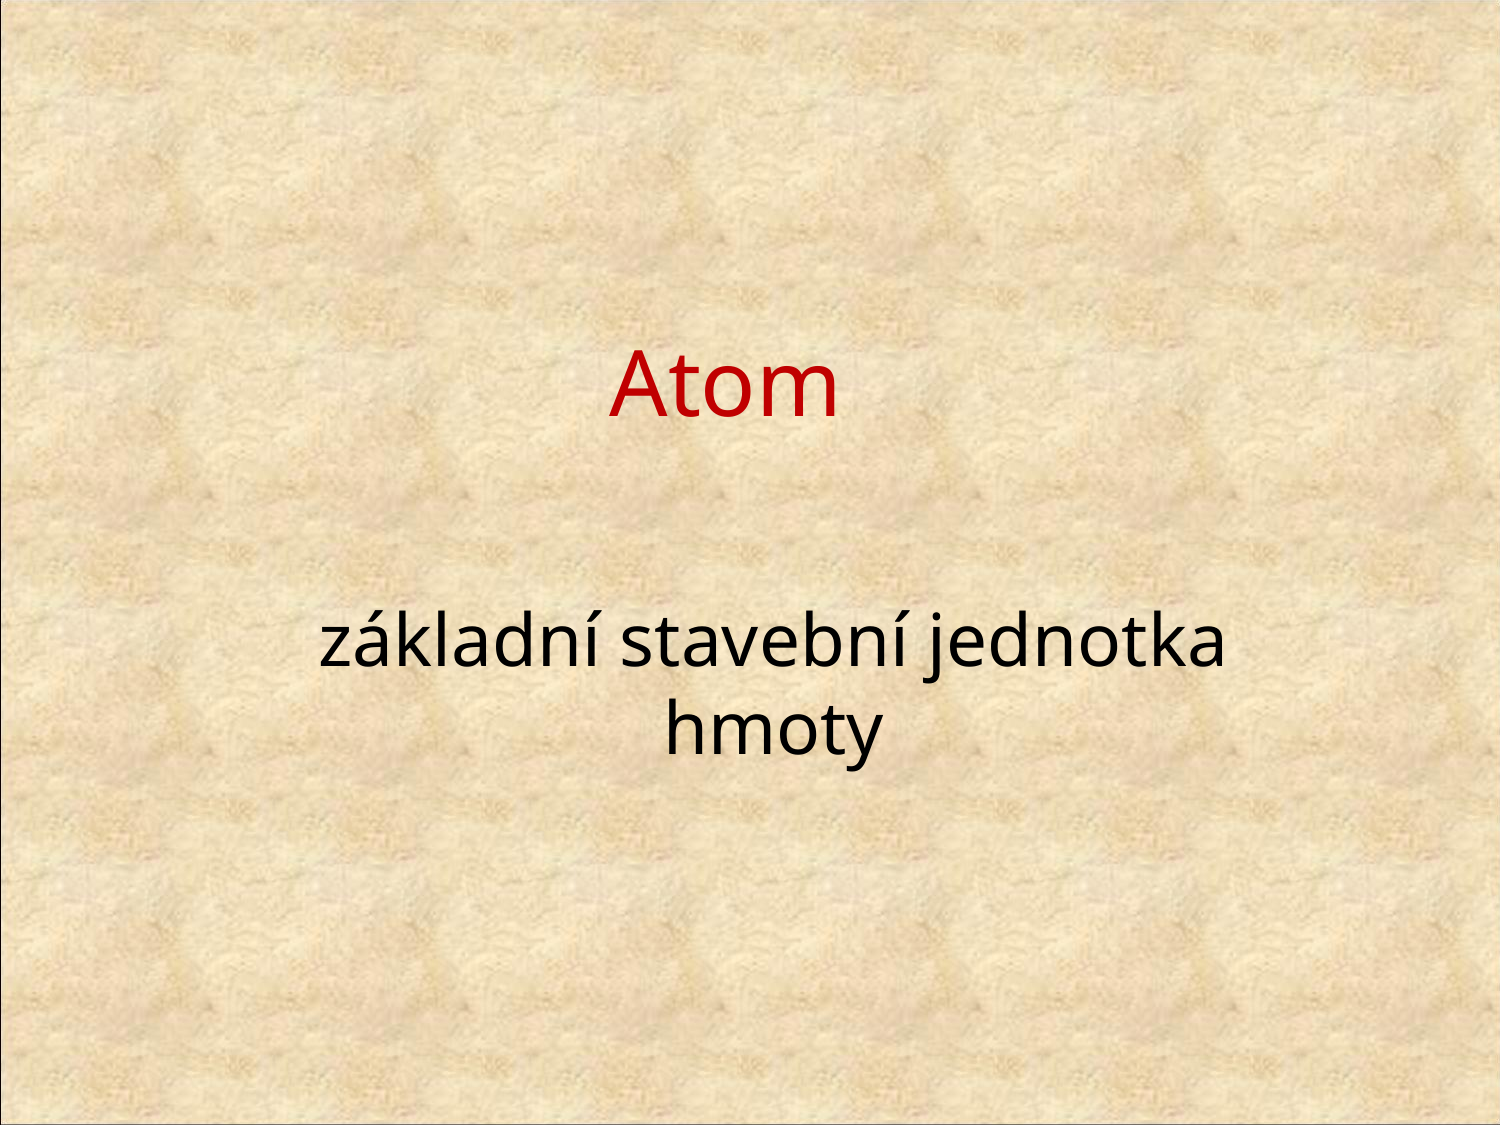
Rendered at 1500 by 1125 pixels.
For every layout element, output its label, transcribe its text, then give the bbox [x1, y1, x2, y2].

subtitle základní stavební jednotka hmoty [194, 585, 1353, 882]
title Atom [100, 290, 1376, 469]
picture [0, 0, 1500, 1125]
